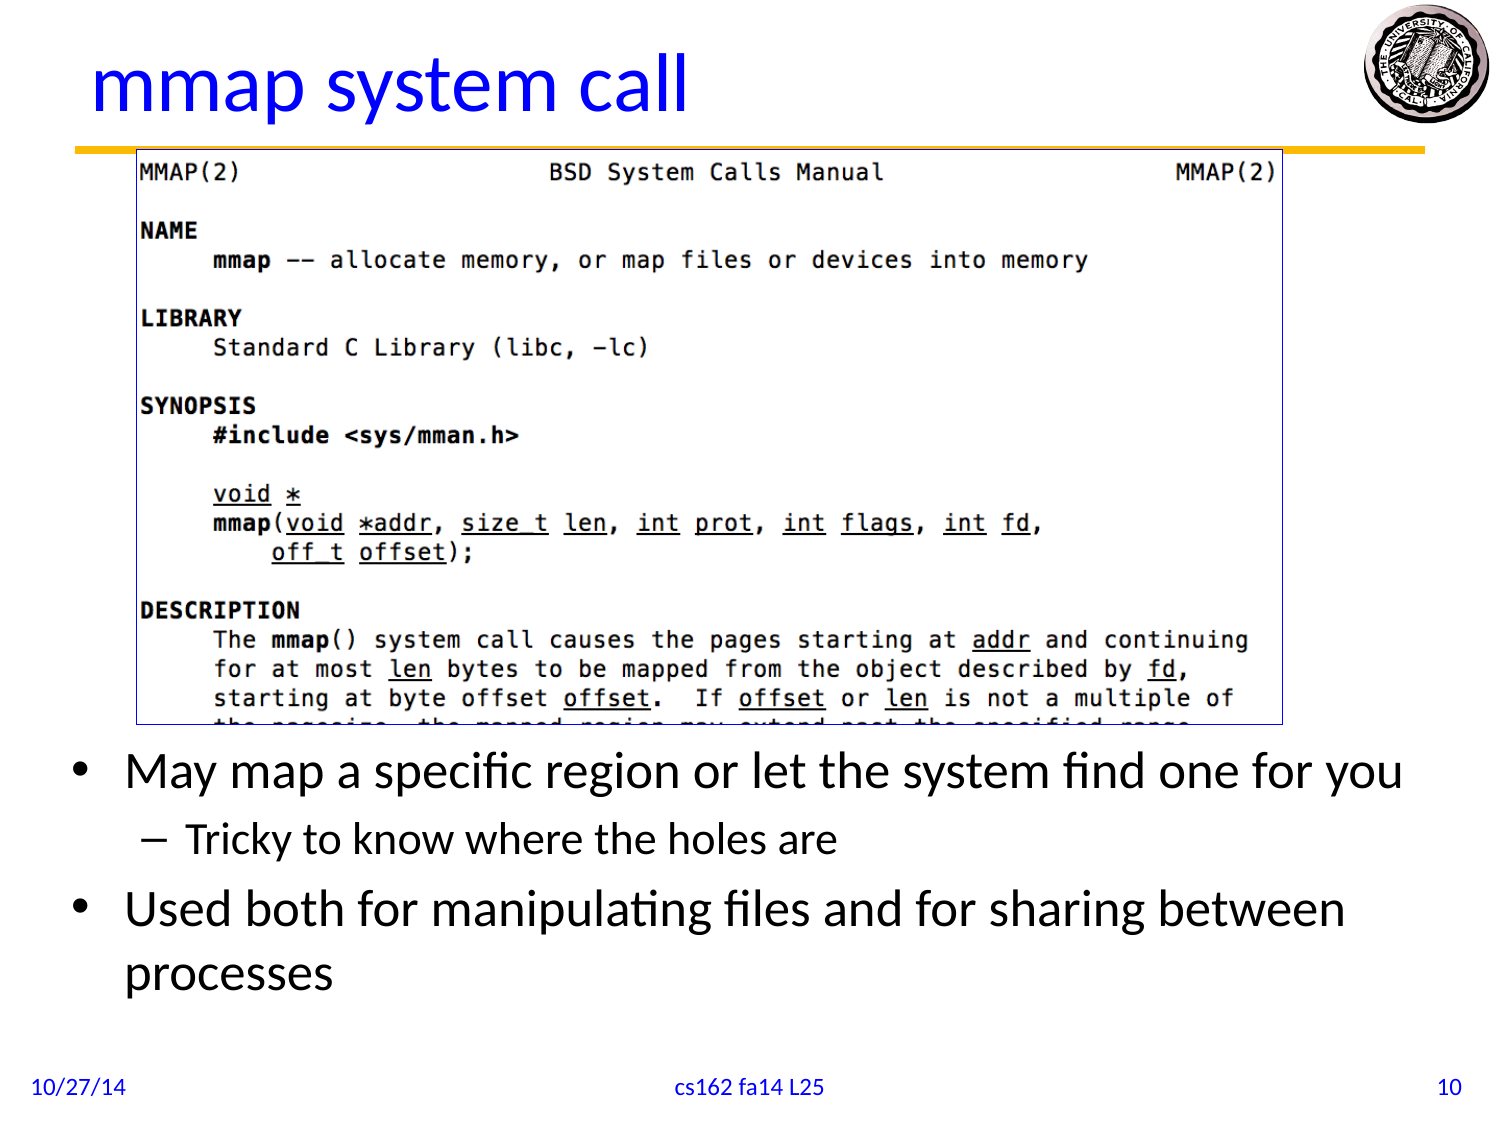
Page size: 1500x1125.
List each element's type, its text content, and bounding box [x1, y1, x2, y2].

slide_number 10 [1127, 1055, 1478, 1115]
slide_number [15, 1055, 366, 1115]
footer cs162 fa14 L25 [512, 1055, 988, 1115]
picture [136, 149, 1283, 726]
title mmap system call [75, 6, 1425, 150]
picture [1350, 0, 1500, 127]
list May map a specific region or let the system find one for you Tricky to know where the holes are Used both for manipulating files and for sharing between processes [56, 728, 1425, 1064]
